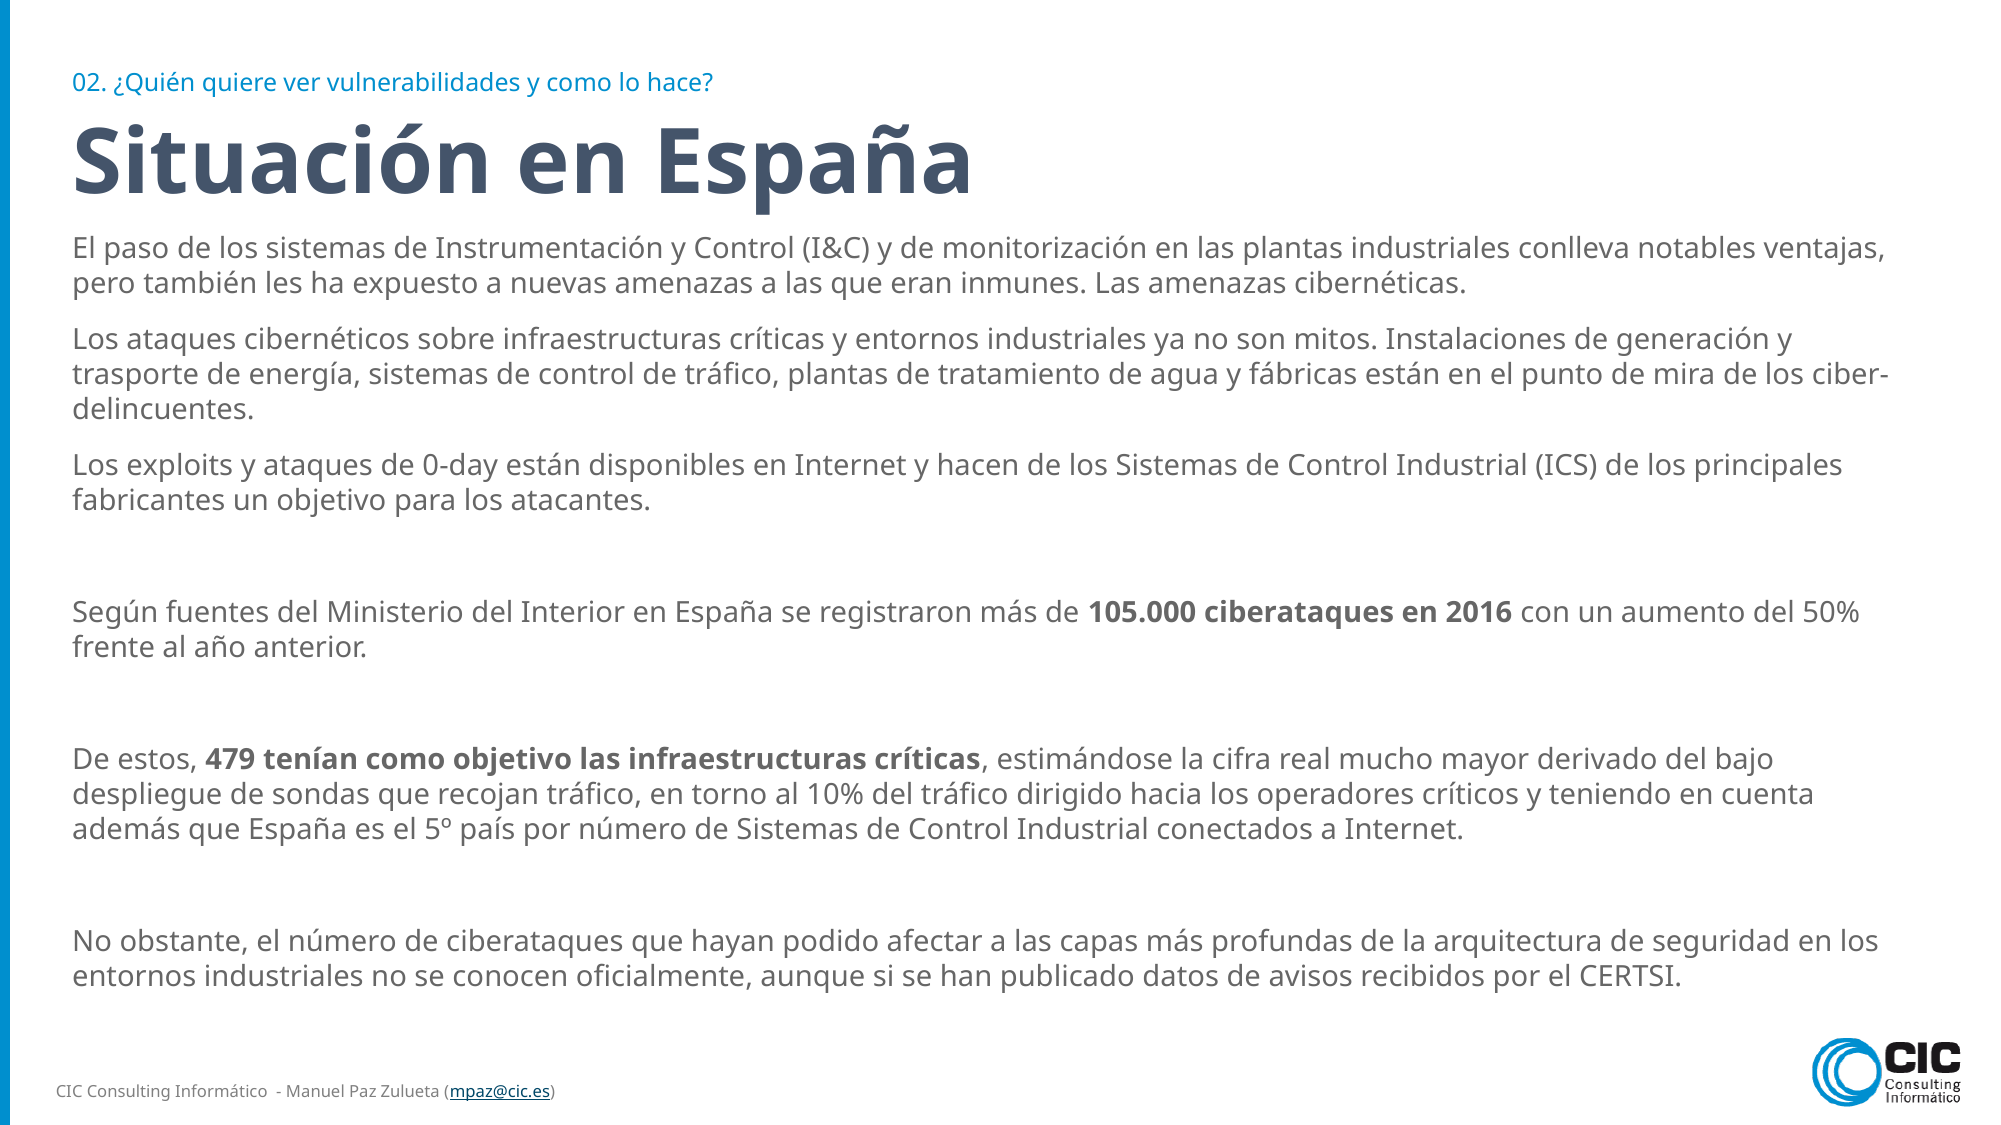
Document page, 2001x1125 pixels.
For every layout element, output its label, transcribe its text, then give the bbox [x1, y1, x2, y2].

list El paso de los sistemas de Instrumentación y Control (I&C) y de monitorización en las plantas industriales conlleva notables ventajas, pero también les ha expuesto a nuevas amenazas a las que eran inmunes. Las amenazas cibernéticas. Los ataques cibernéticos sobre infraestructuras críticas y entornos industriales ya no son mitos. Instalaciones de generación y trasporte de energía, sistemas de control de tráfico, plantas de tratamiento de agua y fábricas están en el punto de mira de los ciber-delincuentes. Los exploits y ataques de 0-day están disponibles en Internet y hacen de los Sistemas de Control Industrial (ICS) de los principales fabricantes un objetivo para los atacantes. Según fuentes del Ministerio del Interior en España se registraron más de 105.000 ciberataques en 2016 con un aumento del 50% frente al año anterior. De estos, 479 tenían como objetivo las infraestructuras críticas, estimándose la cifra real mucho mayor derivado del bajo despliegue de sondas que recojan tráfico, en torno al 10% del tráfico dirigido hacia los operadores críticos y teniendo en cuenta además que España es el 5º país por número de Sistemas de Control Industrial conectados a Internet. No obstante, el número de ciberataques que hayan podido afectar a las capas más profundas de la arquitectura de seguridad en los entornos industriales no se conocen oficialmente, aunque si se han publicado datos de avisos recibidos por el CERTSI. [57, 221, 1907, 1023]
picture [1796, 1022, 1974, 1120]
picture [494, 1085, 506, 1095]
title Situación en España [57, 107, 1229, 222]
list 02. ¿Quién quiere ver vulnerabilidades y como lo hace? [57, 53, 1229, 105]
